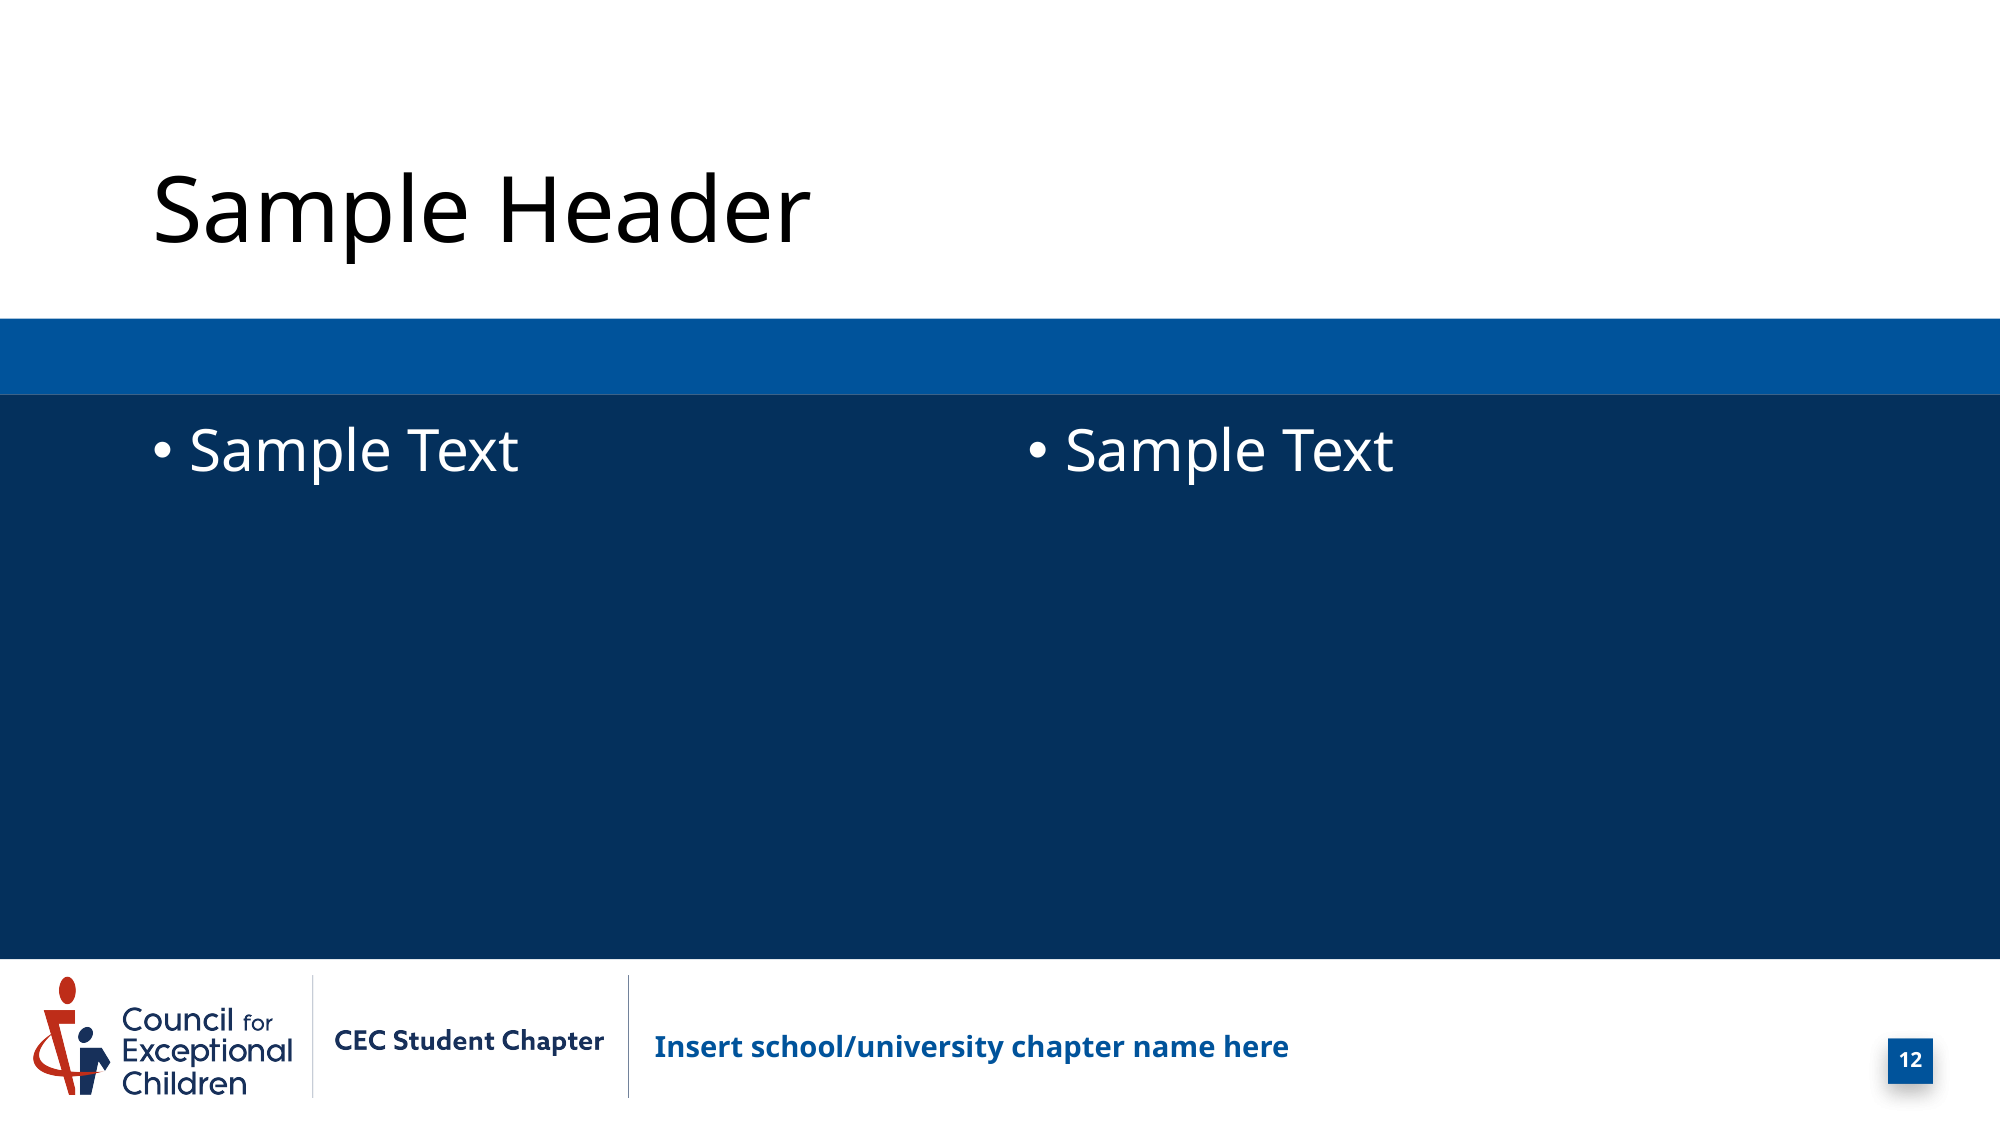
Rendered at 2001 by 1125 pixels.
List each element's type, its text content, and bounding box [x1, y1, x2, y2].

list Sample Text [1012, 413, 1863, 932]
picture [33, 975, 629, 1098]
title Sample Header [137, 111, 1863, 315]
text_box Insert school/university chapter name here [640, 1020, 1750, 1071]
list Sample Text [137, 413, 988, 933]
